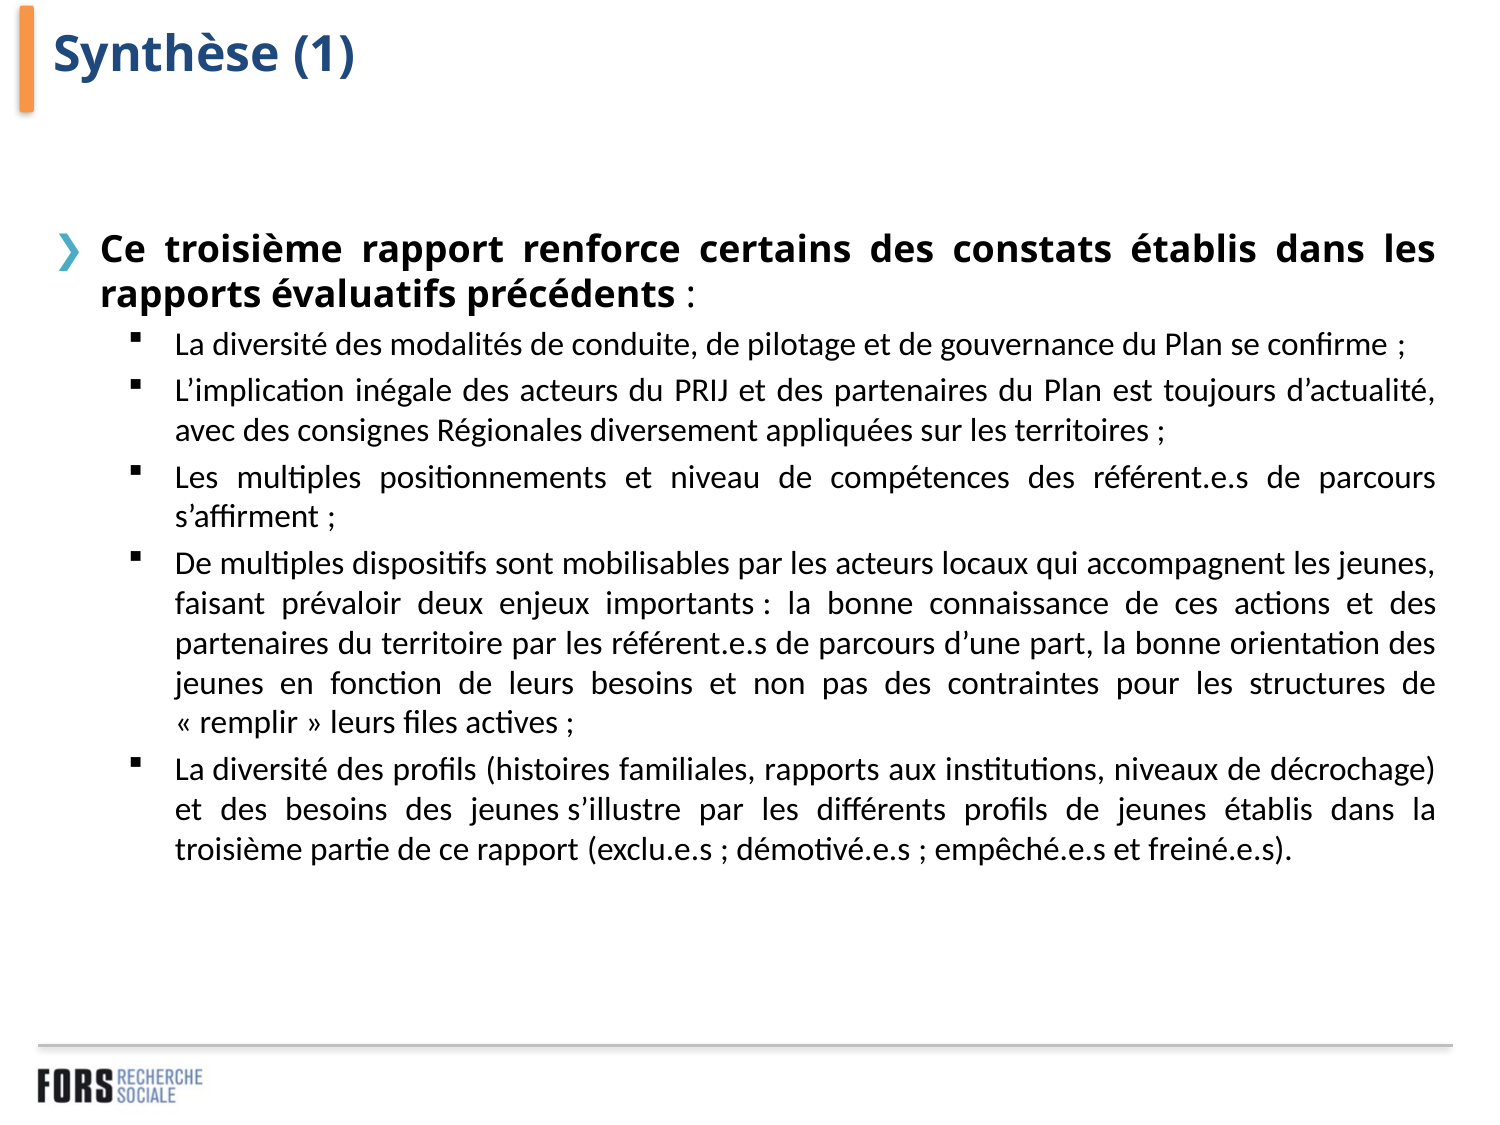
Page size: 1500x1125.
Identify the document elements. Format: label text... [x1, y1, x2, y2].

title Synthèse (1) [38, 14, 1453, 89]
list Ce troisième rapport renforce certains des constats établis dans les rapports évaluatifs précédents : La diversité des modalités de conduite, de pilotage et de gouvernance du Plan se confirme ; L’implication inégale des acteurs du PRIJ et des partenaires du Plan est toujours d’actualité, avec des consignes Régionales diversement appliquées sur les territoires ; Les multiples positionnements et niveau de compétences des référent.e.s de parcours s’affirment ; De multiples dispositifs sont mobilisables par les acteurs locaux qui accompagnent les jeunes, faisant prévaloir deux enjeux importants : la bonne connaissance de ces actions et des partenaires du territoire par les référent.e.s de parcours d’une part, la bonne orientation des jeunes en fonction de leurs besoins et non pas des contraintes pour les structures de « remplir » leurs files actives ; La diversité des profils (histoires familiales, rapports aux institutions, niveaux de décrochage) et des besoins des jeunes s’illustre par les différents profils de jeunes établis dans la troisième partie de ce rapport (exclu.e.s ; démotivé.e.s ; empêché.e.s et freiné.e.s). [38, 217, 1453, 1032]
picture [19, 1049, 226, 1114]
